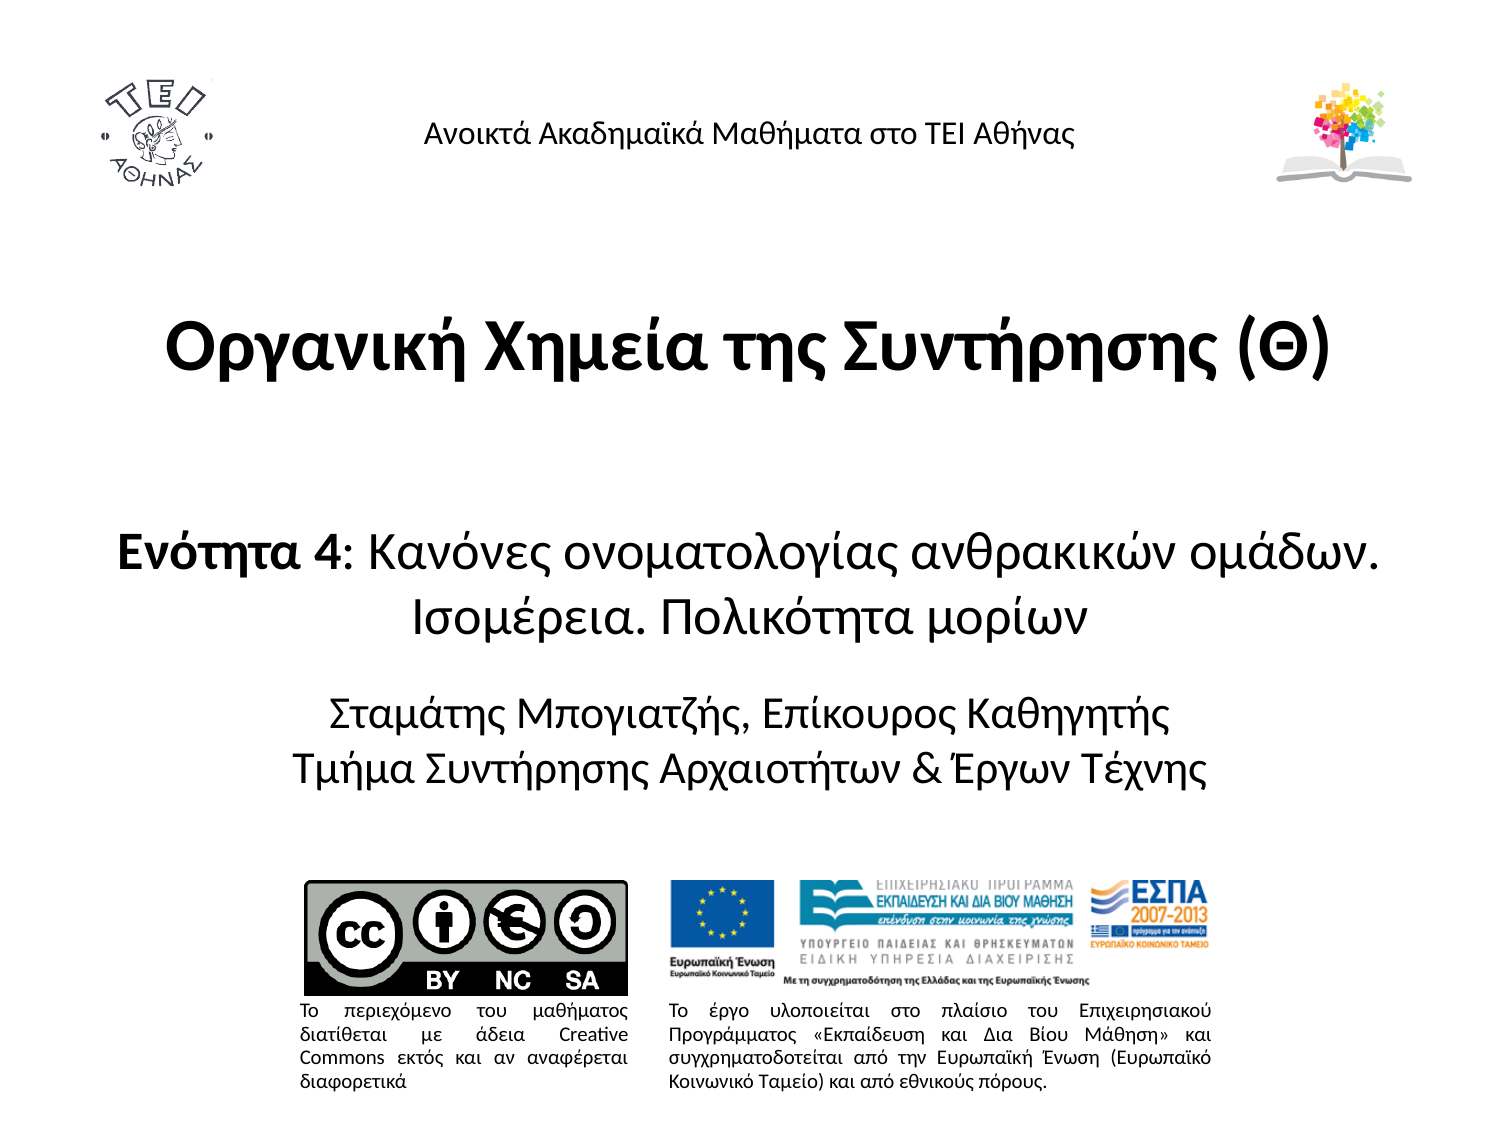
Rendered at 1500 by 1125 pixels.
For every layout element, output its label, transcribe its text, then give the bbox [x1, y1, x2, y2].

table_header Το έργο υλοποιείται στο πλαίσιο του Επιχειρησιακού Προγράμματος «Εκπαίδευση και Δια Βίου Μάθηση» και συγχρηματοδοτείται από την Ευρωπαϊκή Ένωση (Ευρωπαϊκό Κοινωνικό Ταμείο) και από εθνικούς πόρους. [640, 999, 1223, 1125]
picture [663, 880, 1214, 996]
picture [1273, 77, 1414, 185]
table_header Το περιεχόμενο του μαθήματος διατίθεται με άδεια Creative Commons εκτός και αν αναφέρεται διαφορετικά [289, 999, 640, 1125]
title Οργανική Χημεία της Συντήρησης (Θ) [112, 219, 1388, 461]
picture [100, 77, 213, 193]
text_box Ανοικτά Ακαδημαϊκά Μαθήματα στο ΤΕΙ Αθήνας [217, 103, 1268, 159]
picture [303, 880, 628, 996]
subtitle Ενότητα 4: Κανόνες ονοματολογίας ανθρακικών ομάδων. Ισομέρεια. Πολικότητα μορίων Σταμάτης Μπογιατζής, Επίκουρος Καθηγητής Τμήμα Συντήρησης Αρχαιοτήτων & Έργων Τέχνης [0, 507, 1500, 846]
